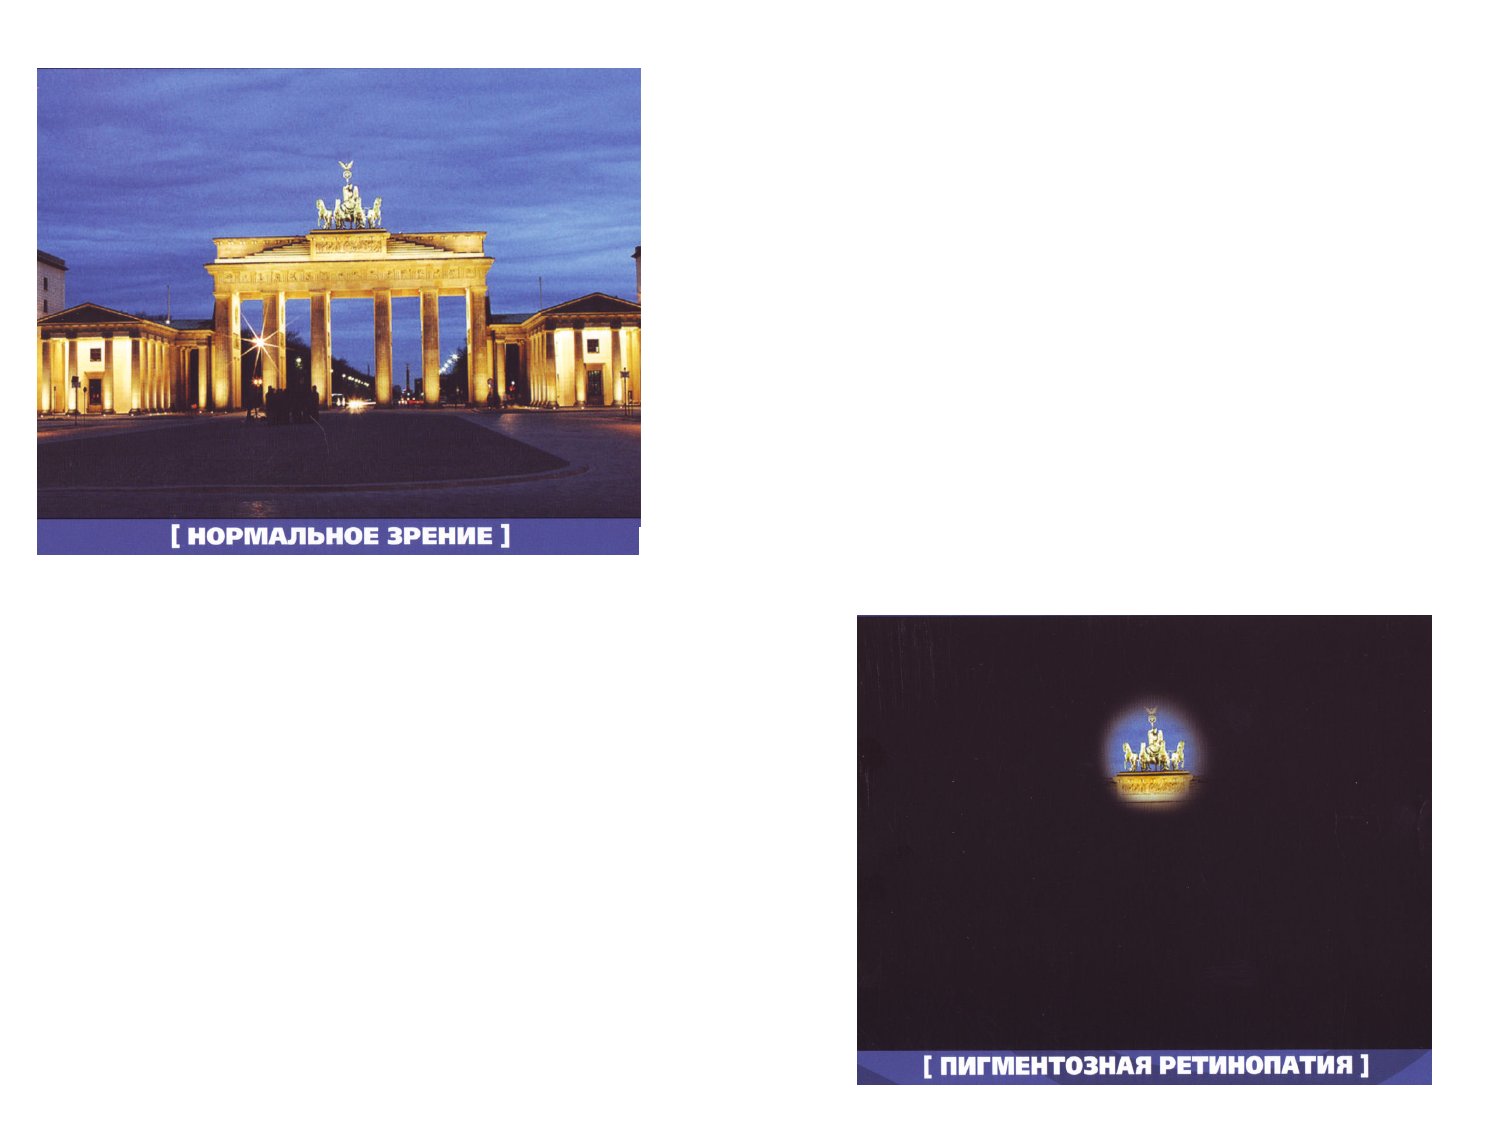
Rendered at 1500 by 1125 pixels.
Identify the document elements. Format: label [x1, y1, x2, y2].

text_box [0, 0, 799, 676]
text_box [638, 526, 1500, 1125]
